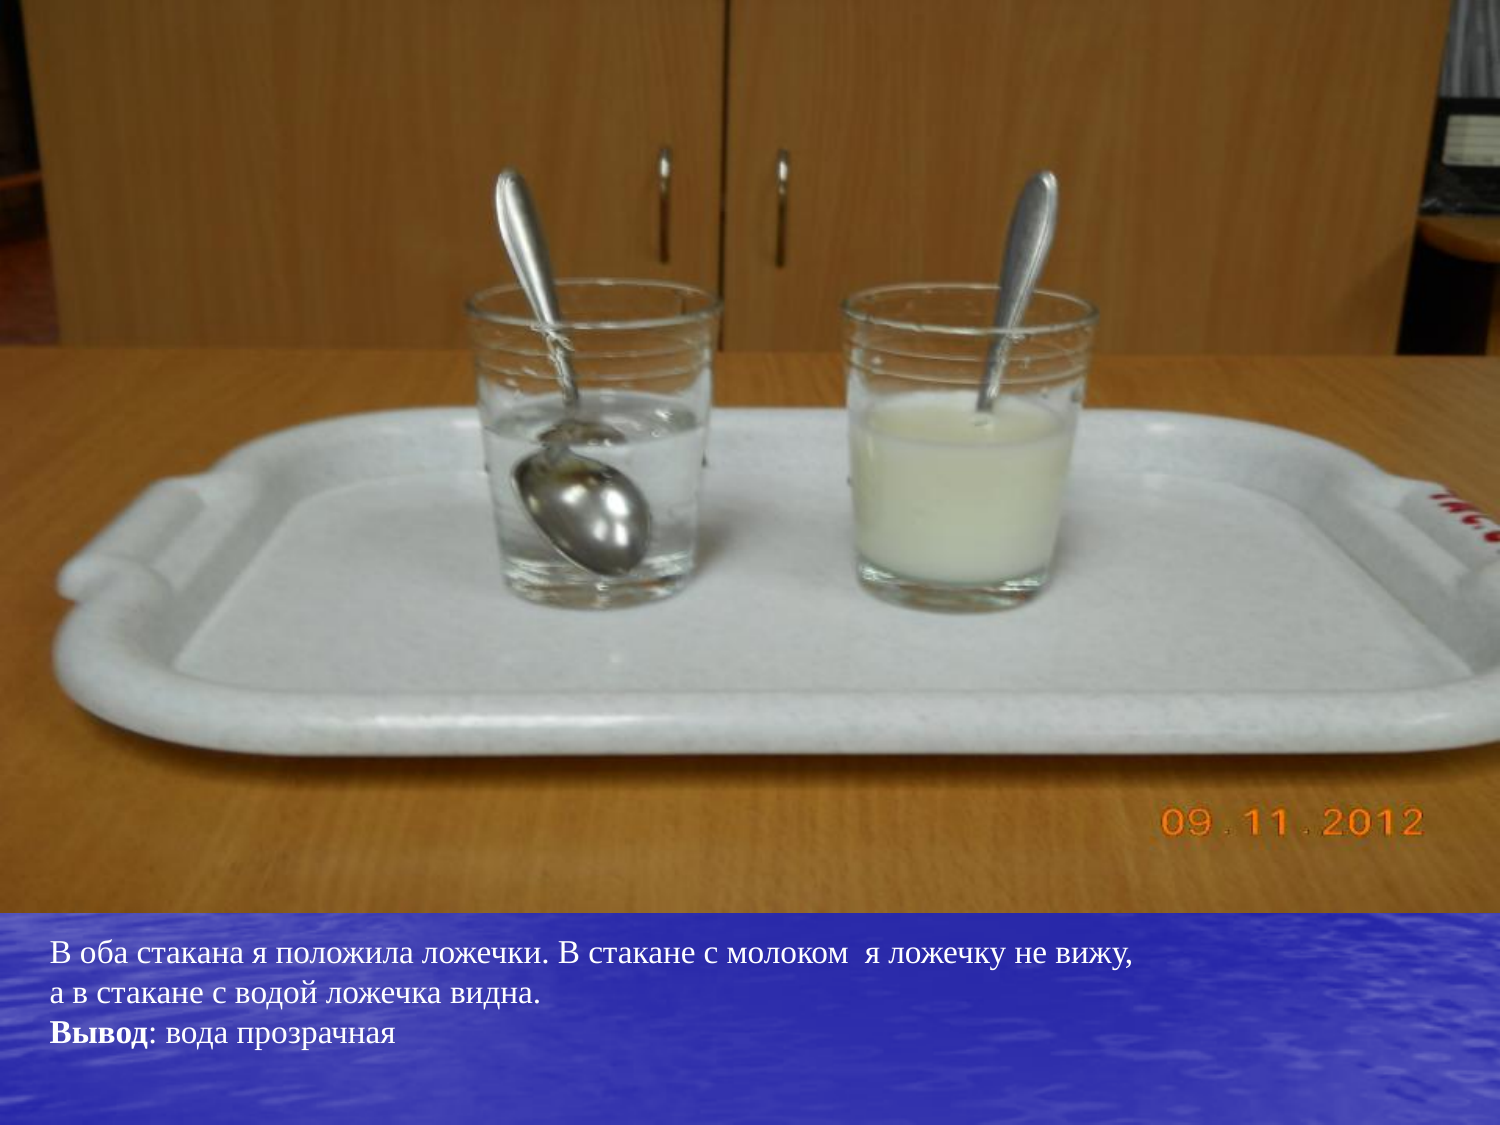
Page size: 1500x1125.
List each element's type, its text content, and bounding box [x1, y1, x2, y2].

text_box В оба стакана я положила ложечки. В стакане с молоком я ложечку не вижу, а в стакане с водой ложечка видна. Вывод: вода прозрачная [34, 922, 1463, 1058]
picture [0, 0, 1500, 913]
